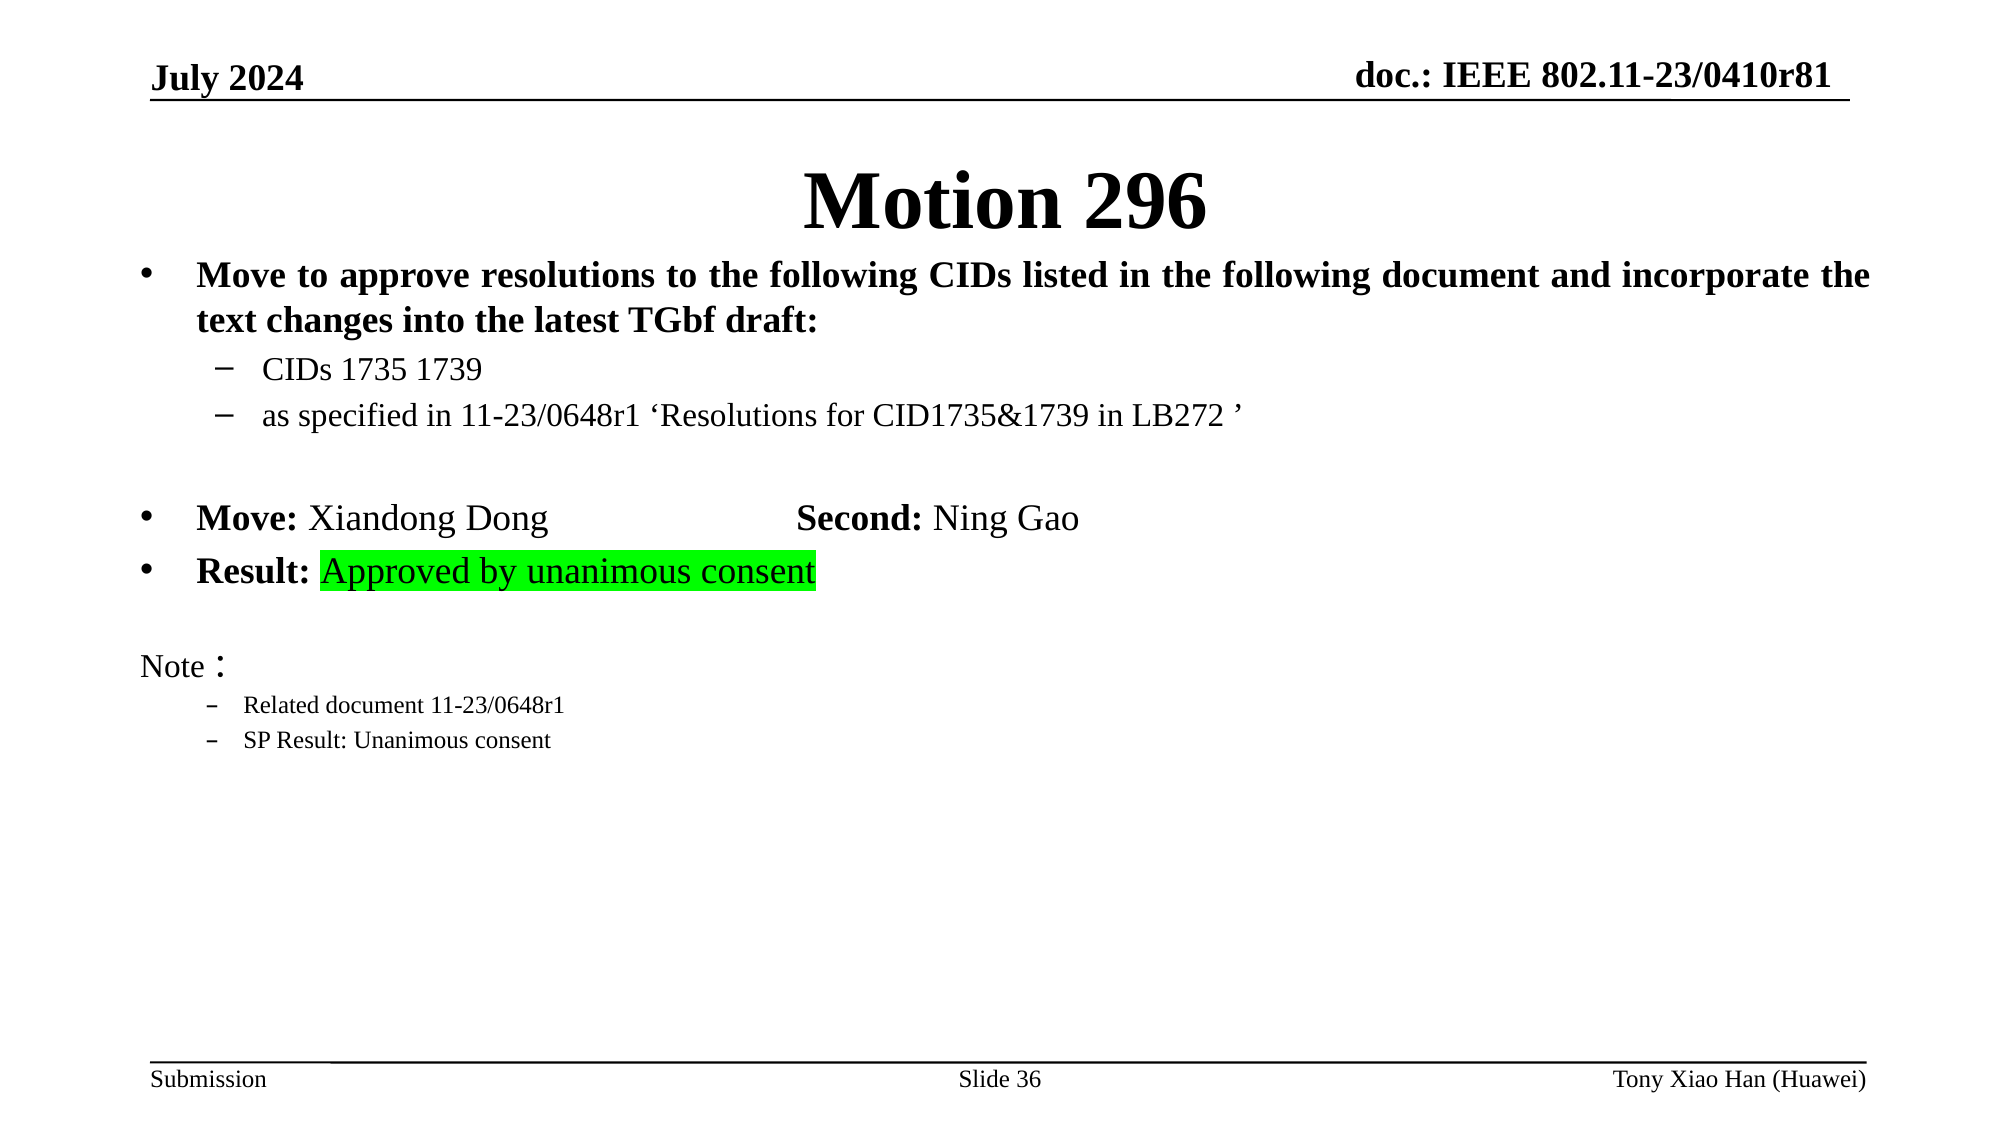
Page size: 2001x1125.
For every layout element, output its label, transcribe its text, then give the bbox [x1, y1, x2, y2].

text_box Motion 296 [368, 137, 1644, 212]
text_box Move to approve resolutions to the following CIDs listed in the following document and incorporate the text changes into the latest TGbf draft: CIDs 1735 1739 as specified in 11-23/0648r1 ‘Resolutions for CID1735&1739 in LB272 ’ Move: Xiandong Dong Second: Ning Gao Result: Approved by unanimous consent Note： Related document 11-23/0648r1 SP Result: Unanimous consent [125, 212, 1888, 900]
